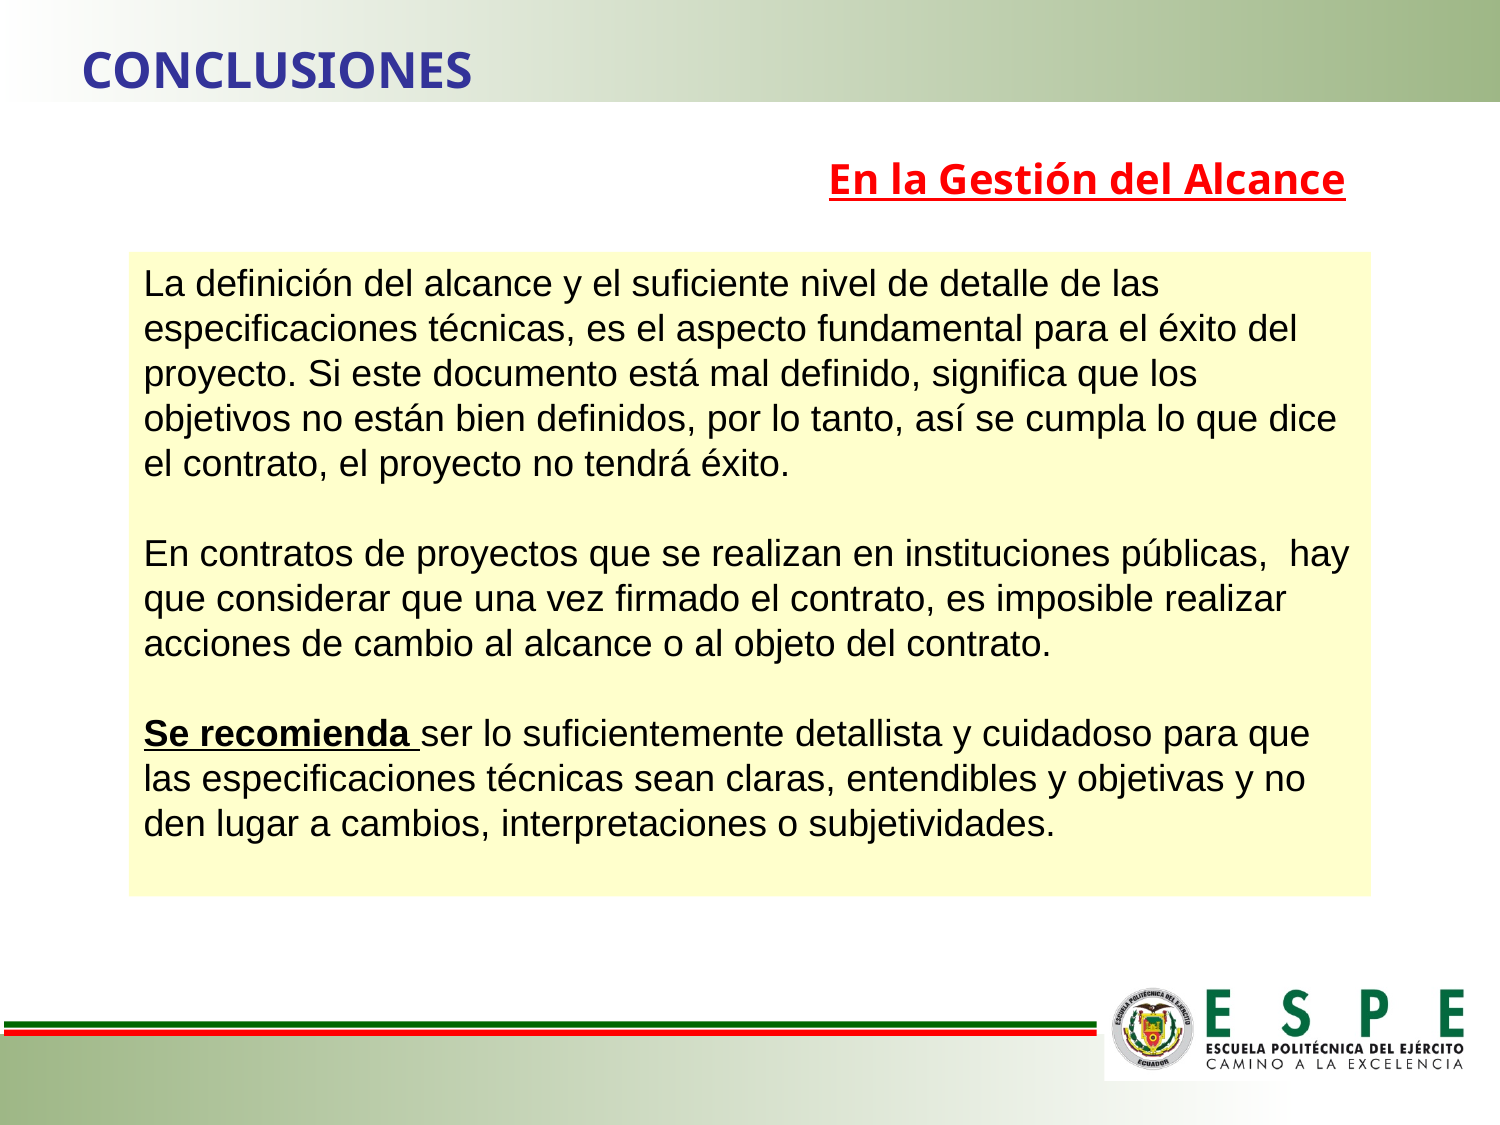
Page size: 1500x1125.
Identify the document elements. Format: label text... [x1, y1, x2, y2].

picture [1104, 976, 1483, 1081]
text_box La definición del alcance y el suficiente nivel de detalle de las especificaciones técnicas, es el aspecto fundamental para el éxito del proyecto. Si este documento está mal definido, significa que los objetivos no están bien definidos, por lo tanto, así se cumpla lo que dice el contrato, el proyecto no tendrá éxito. En contratos de proyectos que se realizan en instituciones públicas, hay que considerar que una vez firmado el contrato, es imposible realizar acciones de cambio al alcance o al objeto del contrato. Se recomienda ser lo suficientemente detallista y cuidadoso para que las especificaciones técnicas sean claras, entendibles y objetivas y no den lugar a cambios, interpretaciones o subjetividades. [128, 251, 1371, 897]
text_box CONCLUSIONES [67, 30, 489, 106]
text_box En la Gestión del Alcance [813, 145, 1362, 211]
